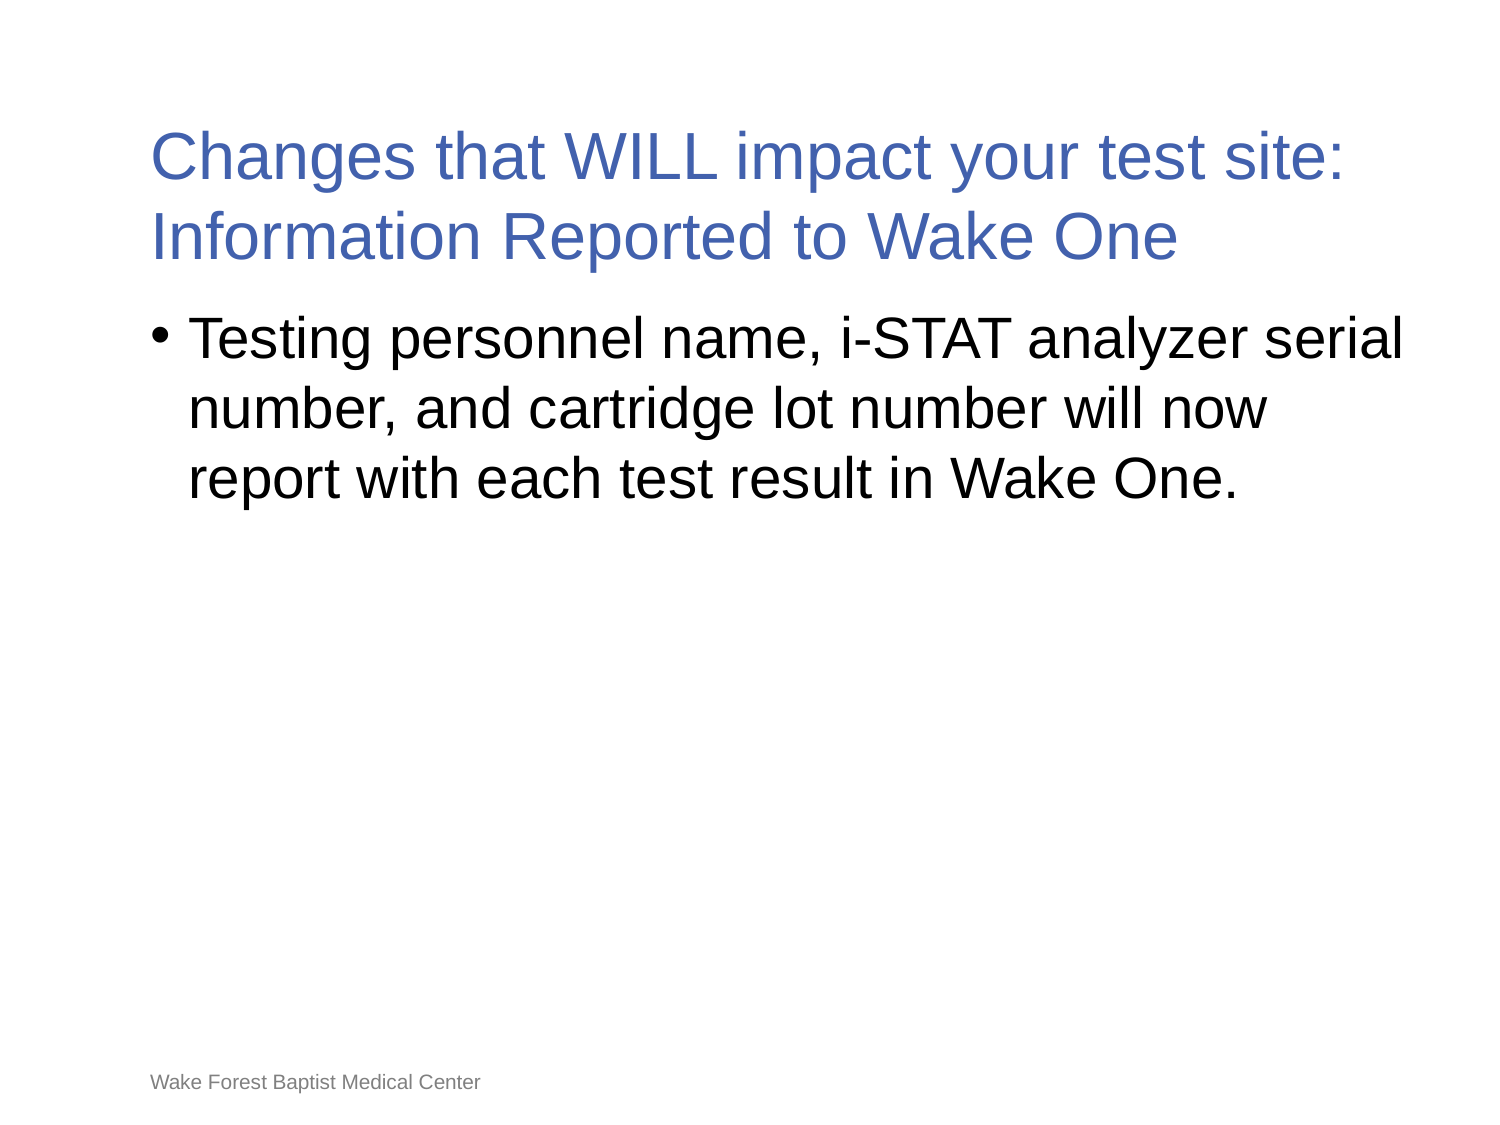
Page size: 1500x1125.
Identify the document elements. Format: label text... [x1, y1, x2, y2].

title Changes that WILL impact your test site: Information Reported to Wake One [150, 112, 1425, 275]
list Testing personnel name, i-STAT analyzer serial number, and cartridge lot number will now report with each test result in Wake One. [150, 299, 1425, 608]
